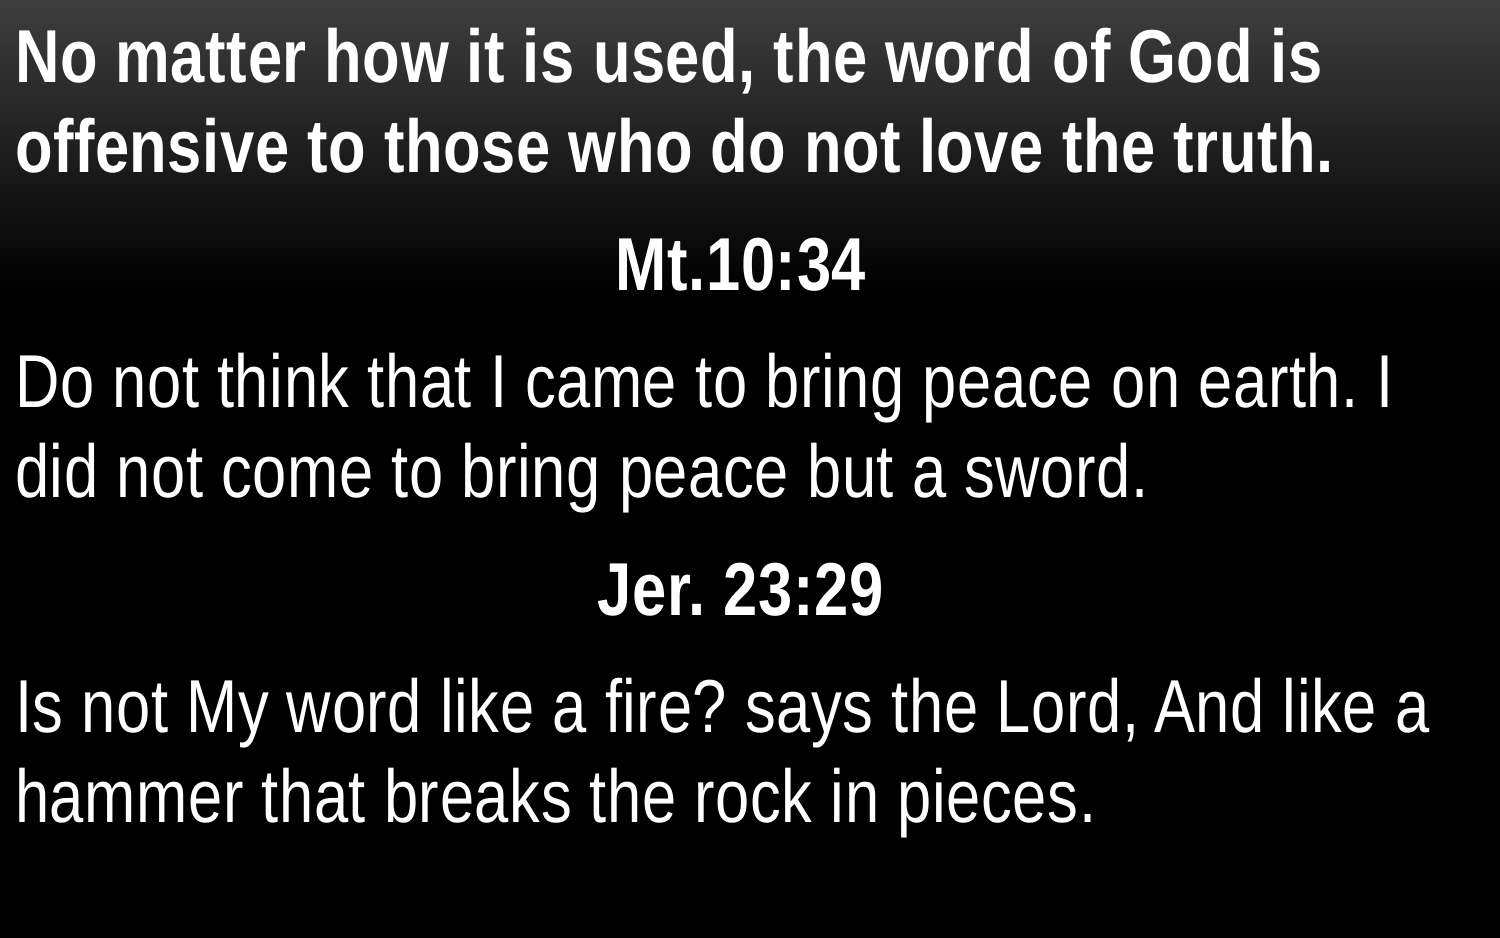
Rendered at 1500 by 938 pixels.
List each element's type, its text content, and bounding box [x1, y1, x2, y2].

subtitle No matter how it is used, the word of God is offensive to those who do not love the truth. Mt.10:34 Do not think that I came to bring peace on earth. I did not come to bring peace but a sword. Jer. 23:29 Is not My word like a fire? says the Lord, And like a hammer that breaks the rock in pieces. [0, 0, 1500, 938]
